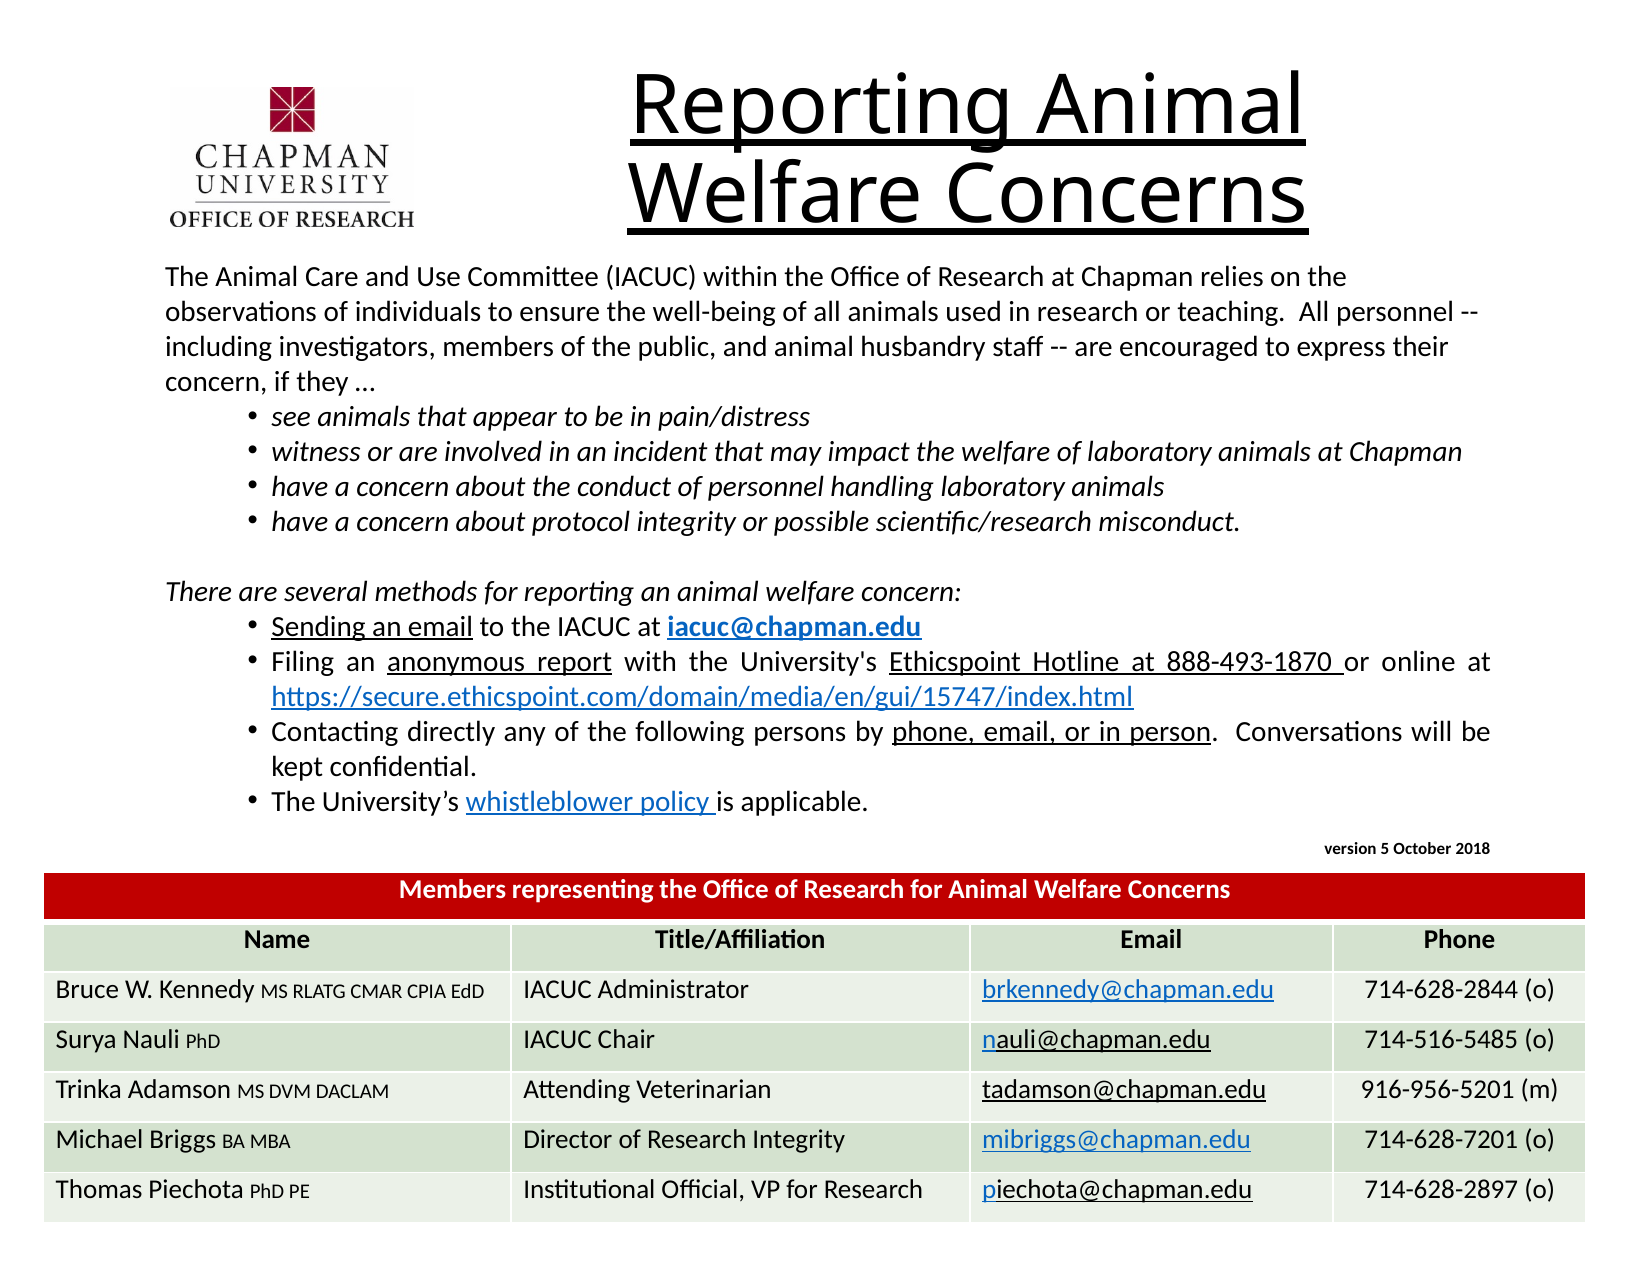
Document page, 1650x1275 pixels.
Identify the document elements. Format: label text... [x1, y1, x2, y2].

table_cell nauli@chapman.edu [971, 1023, 1332, 1071]
table_cell 916-956-5201 (m) [1334, 1073, 1585, 1121]
table_cell IACUC Chair [512, 1023, 969, 1071]
table_cell Surya Nauli PhD [44, 1023, 510, 1071]
table_cell 714-628-2897 (o) [1334, 1173, 1585, 1222]
picture [169, 87, 414, 227]
subtitle The Animal Care and Use Committee (IACUC) within the Office of Research at Chapman relies on the observations of individuals to ensure the well-being of all animals used in research or teaching. All personnel -- including investigators, members of the public, and animal husbandry staff -- are encouraged to express their concern, if they … see animals that appear to be in pain/distress witness or are involved in an incident that may impact the welfare of laboratory animals at Chapman have a concern about the conduct of personnel handling laboratory animals have a concern about protocol integrity or possible scientific/research misconduct. There are several methods for reporting an animal welfare concern: Sending an email to the IACUC at iacuc@chapman.edu Filing an anonymous report with the University's Ethicspoint Hotline at 888-493-1870 or online at https://secure.ethicspoint.com/domain/media/en/gui/15747/index.html Contacting directly any of the following persons by phone, email, or in person. Conversations will be kept confidential. The University’s whistleblower policy is applicable. version 5 October 2018 [150, 249, 1506, 871]
table_cell Michael Briggs BA MBA [44, 1123, 510, 1172]
table_cell mibriggs@chapman.edu [971, 1123, 1332, 1172]
table_cell Email [971, 925, 1332, 971]
table_cell tadamson@chapman.edu [971, 1073, 1332, 1121]
table_cell Phone [1334, 925, 1585, 971]
table_cell Thomas Piechota PhD PE [44, 1173, 510, 1222]
table_cell Institutional Official, VP for Research [512, 1173, 969, 1222]
table_cell Trinka Adamson MS DVM DACLAM [44, 1073, 510, 1121]
title Reporting Animal Welfare Concerns [425, 57, 1511, 248]
table_cell 714-516-5485 (o) [1334, 1023, 1585, 1071]
table_cell Name [44, 925, 510, 971]
table_header Members representing the Office of Research for Animal Welfare Concerns [44, 873, 1585, 919]
table_cell IACUC Administrator [512, 973, 969, 1021]
table_cell piechota@chapman.edu [971, 1173, 1332, 1222]
table_cell Director of Research Integrity [512, 1123, 969, 1172]
table_cell Bruce W. Kennedy MS RLATG CMAR CPIA EdD [44, 973, 510, 1021]
table_cell Attending Veterinarian [512, 1073, 969, 1121]
table_cell Title/Affiliation [512, 925, 969, 971]
table_cell brkennedy@chapman.edu [971, 973, 1332, 1021]
table_cell 714-628-7201 (o) [1334, 1123, 1585, 1172]
table_cell 714-628-2844 (o) [1334, 973, 1585, 1021]
